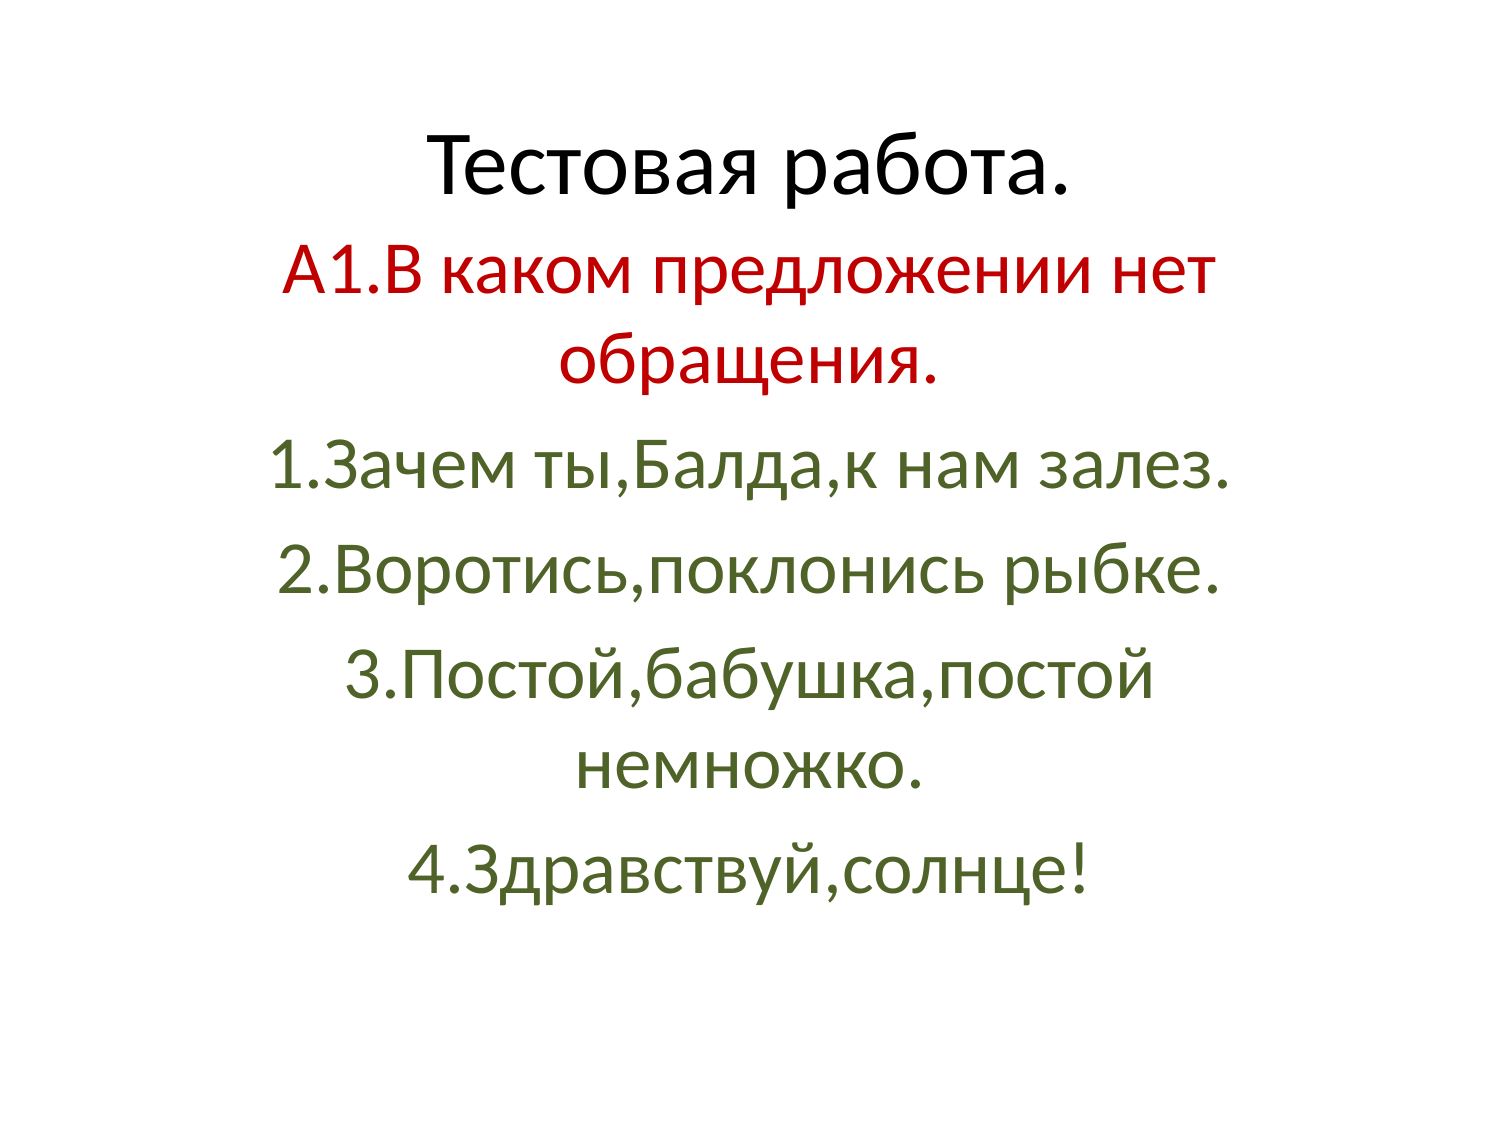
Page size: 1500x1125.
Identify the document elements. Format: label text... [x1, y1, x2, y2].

title Тестовая работа. [112, 93, 1388, 223]
subtitle А1.В каком предложении нет обращения. 1.Зачем ты,Балда,к нам залез. 2.Воротись,поклонись рыбке. 3.Постой,бабушка,постой немножко. 4.Здравствуй,солнце! [225, 210, 1275, 925]
